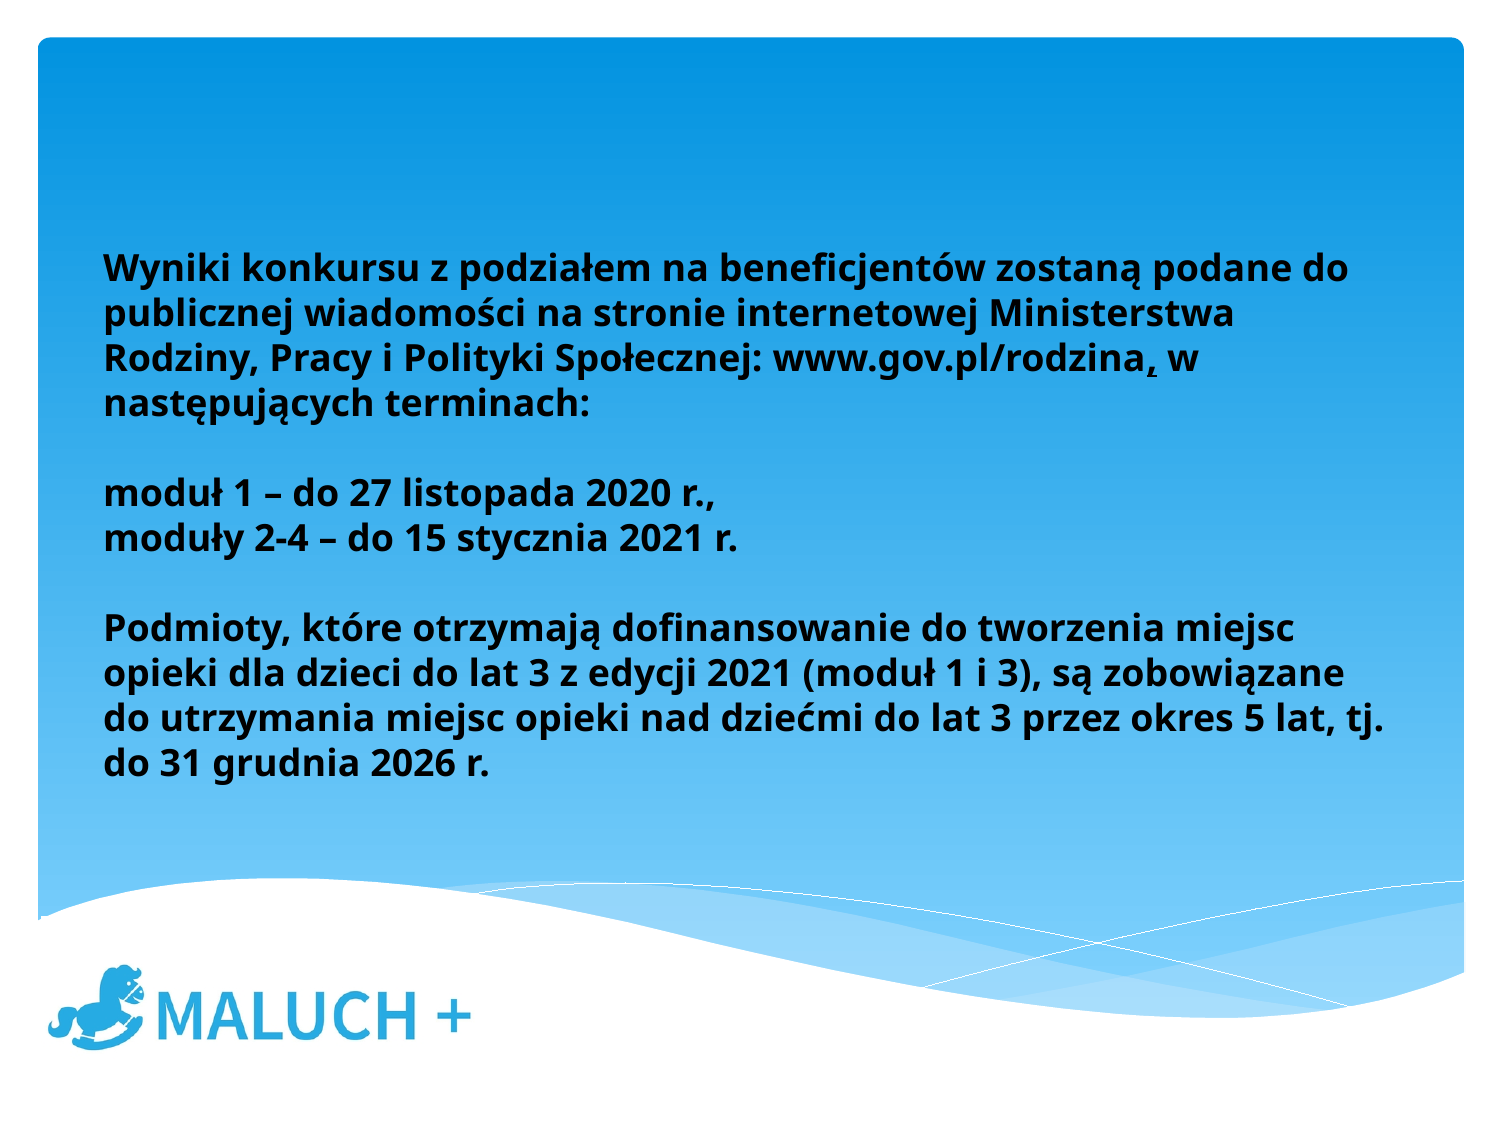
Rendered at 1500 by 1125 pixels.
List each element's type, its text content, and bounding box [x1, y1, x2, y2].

text_box Wyniki konkursu z podziałem na beneficjentów zostaną podane do publicznej wiadomości na stronie internetowej Ministerstwa Rodziny, Pracy i Polityki Społecznej: www.gov.pl/rodzina, w następujących terminach: moduł 1 – do 27 listopada 2020 r., moduły 2-4 – do 15 stycznia 2021 r. Podmioty, które otrzymają dofinansowanie do tworzenia miejsc opieki dla dzieci do lat 3 z edycji 2021 (moduł 1 i 3), są zobowiązane do utrzymania miejsc opieki nad dziećmi do lat 3 przez okres 5 lat, tj. do 31 grudnia 2026 r. [88, 236, 1412, 792]
picture [41, 916, 479, 1114]
